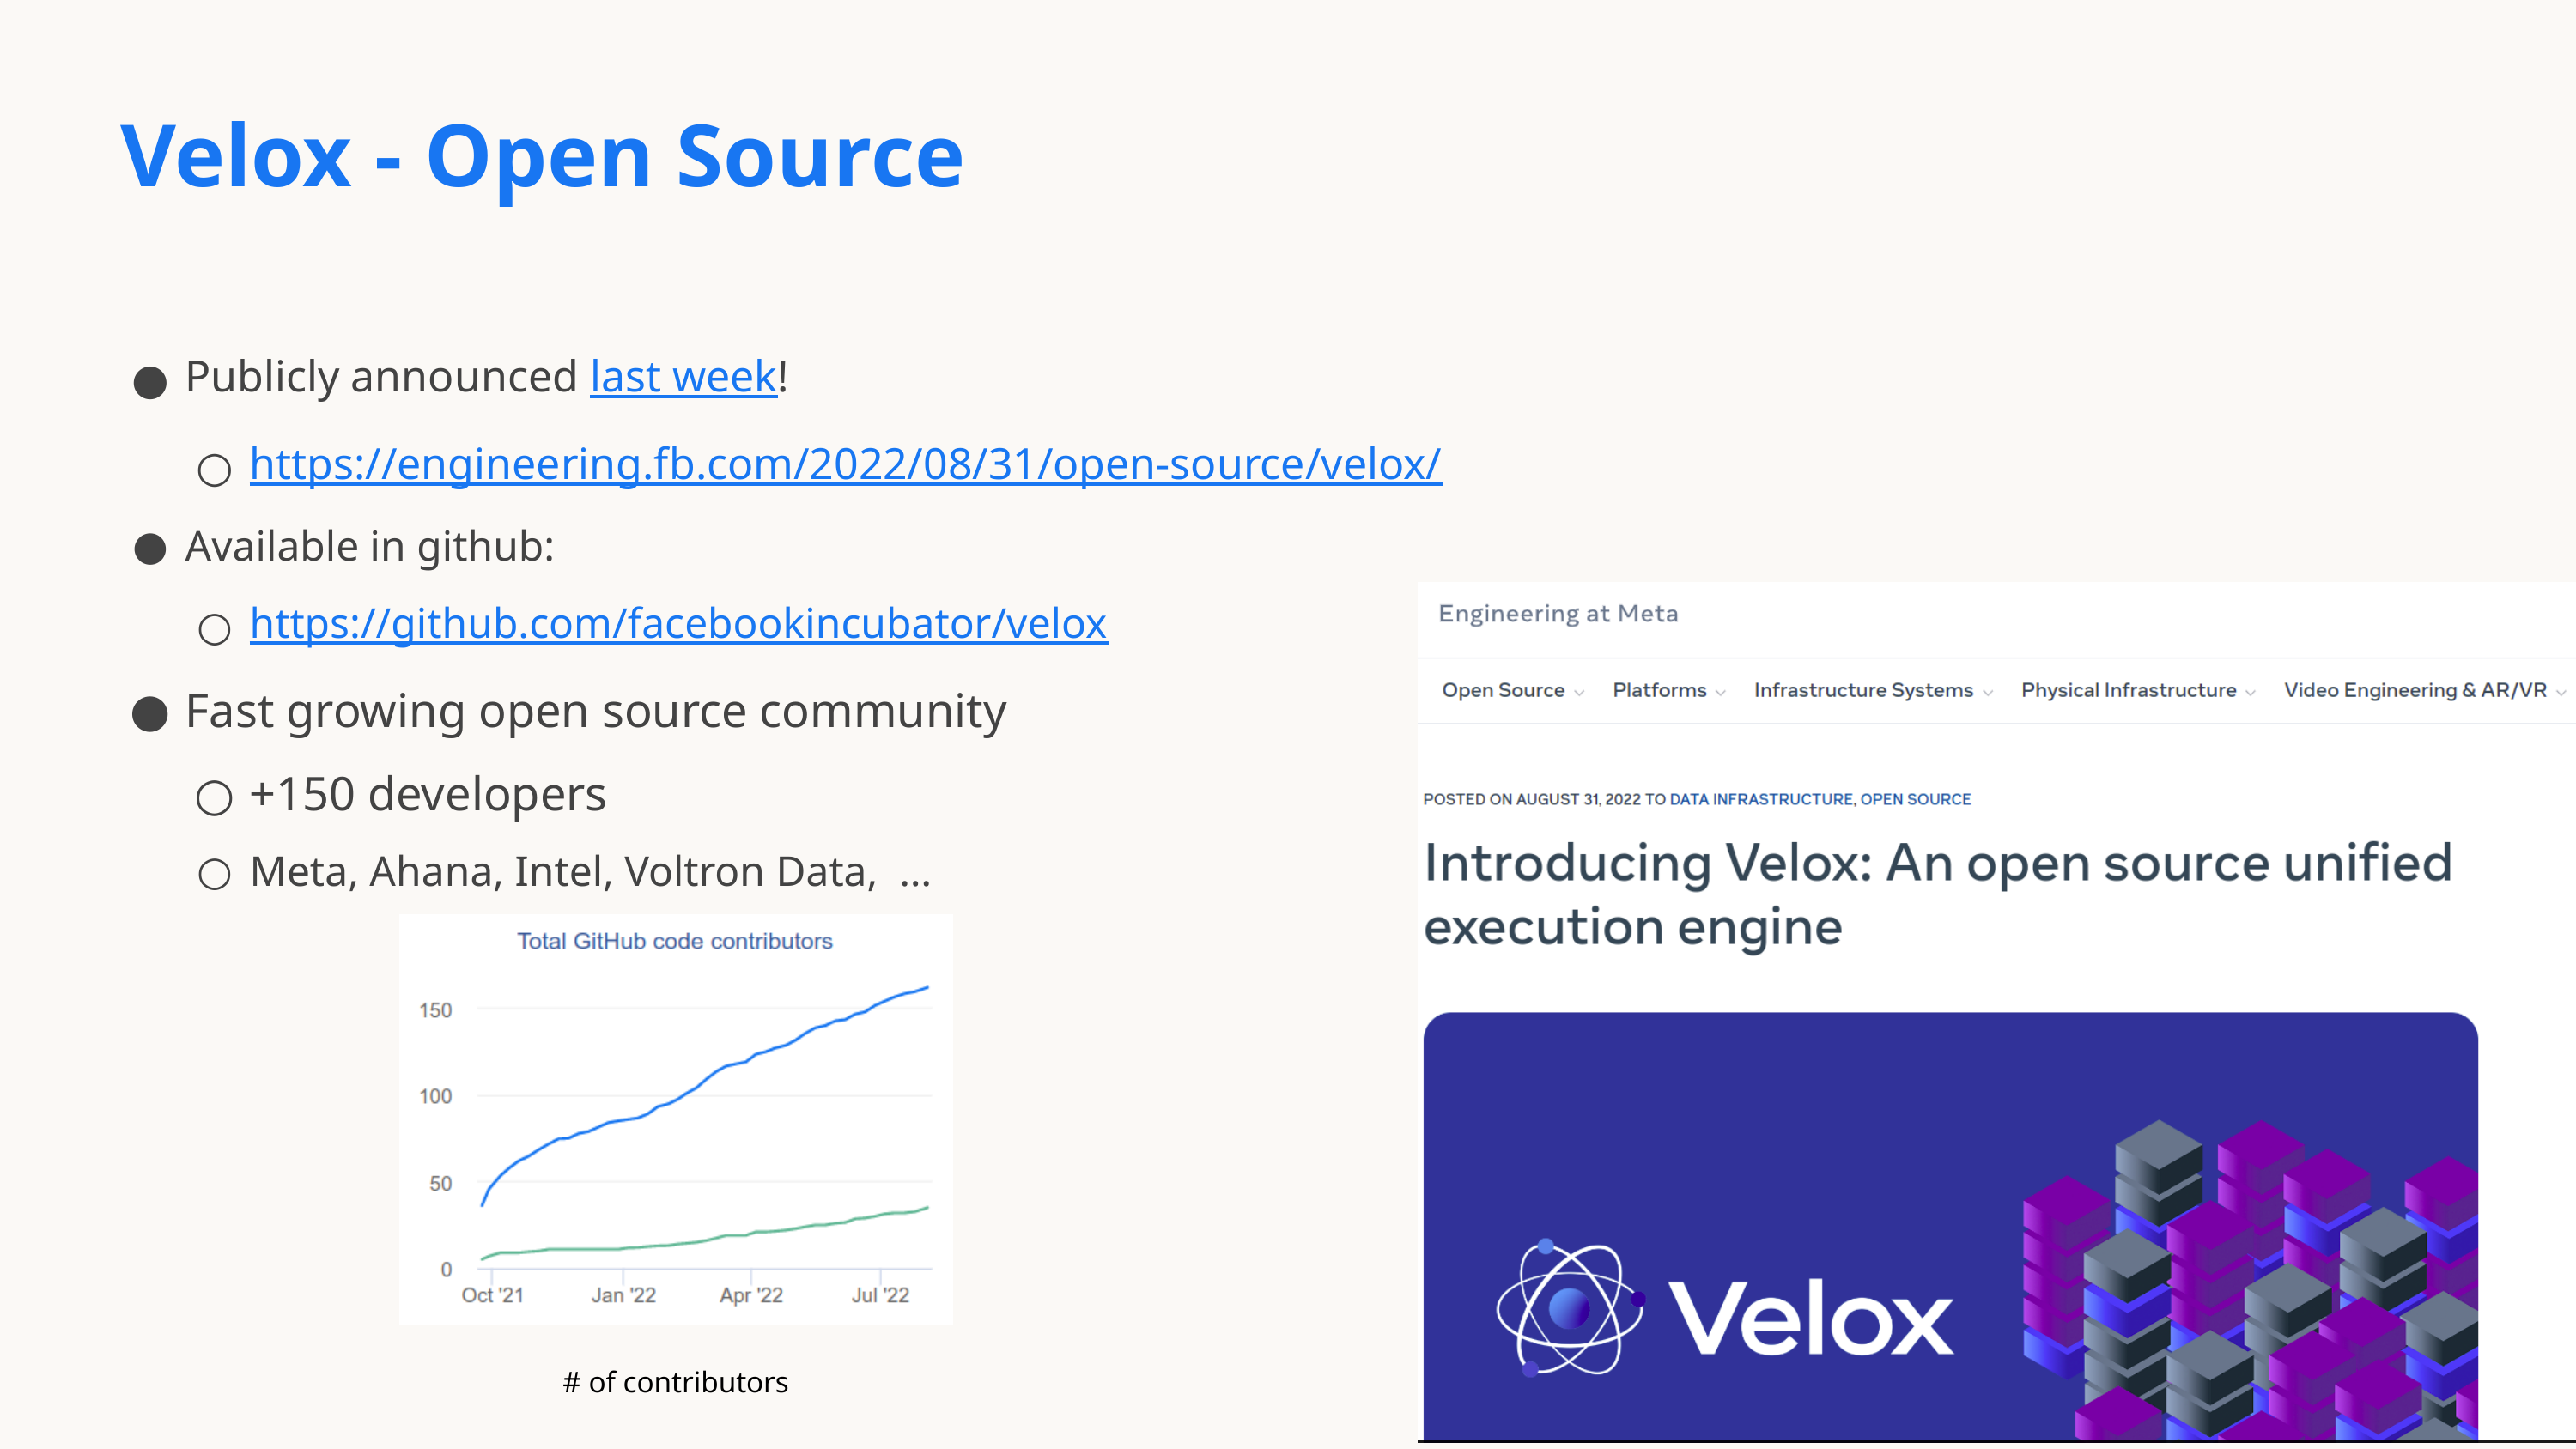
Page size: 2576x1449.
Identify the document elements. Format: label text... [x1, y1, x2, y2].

text_box Publicly announced last week! https://engineering.fb.com/2022/08/31/open-source/velox/ Available in github: https://github.com/facebookincubator/velox Fast growing open source community +150 developers Meta, Ahana, Intel, Voltron Data, … [120, 318, 2456, 1165]
text_box # of contributors [505, 1350, 848, 1411]
picture [1418, 581, 2576, 1443]
picture [399, 914, 953, 1325]
title Velox - Open Source [120, 120, 2456, 314]
